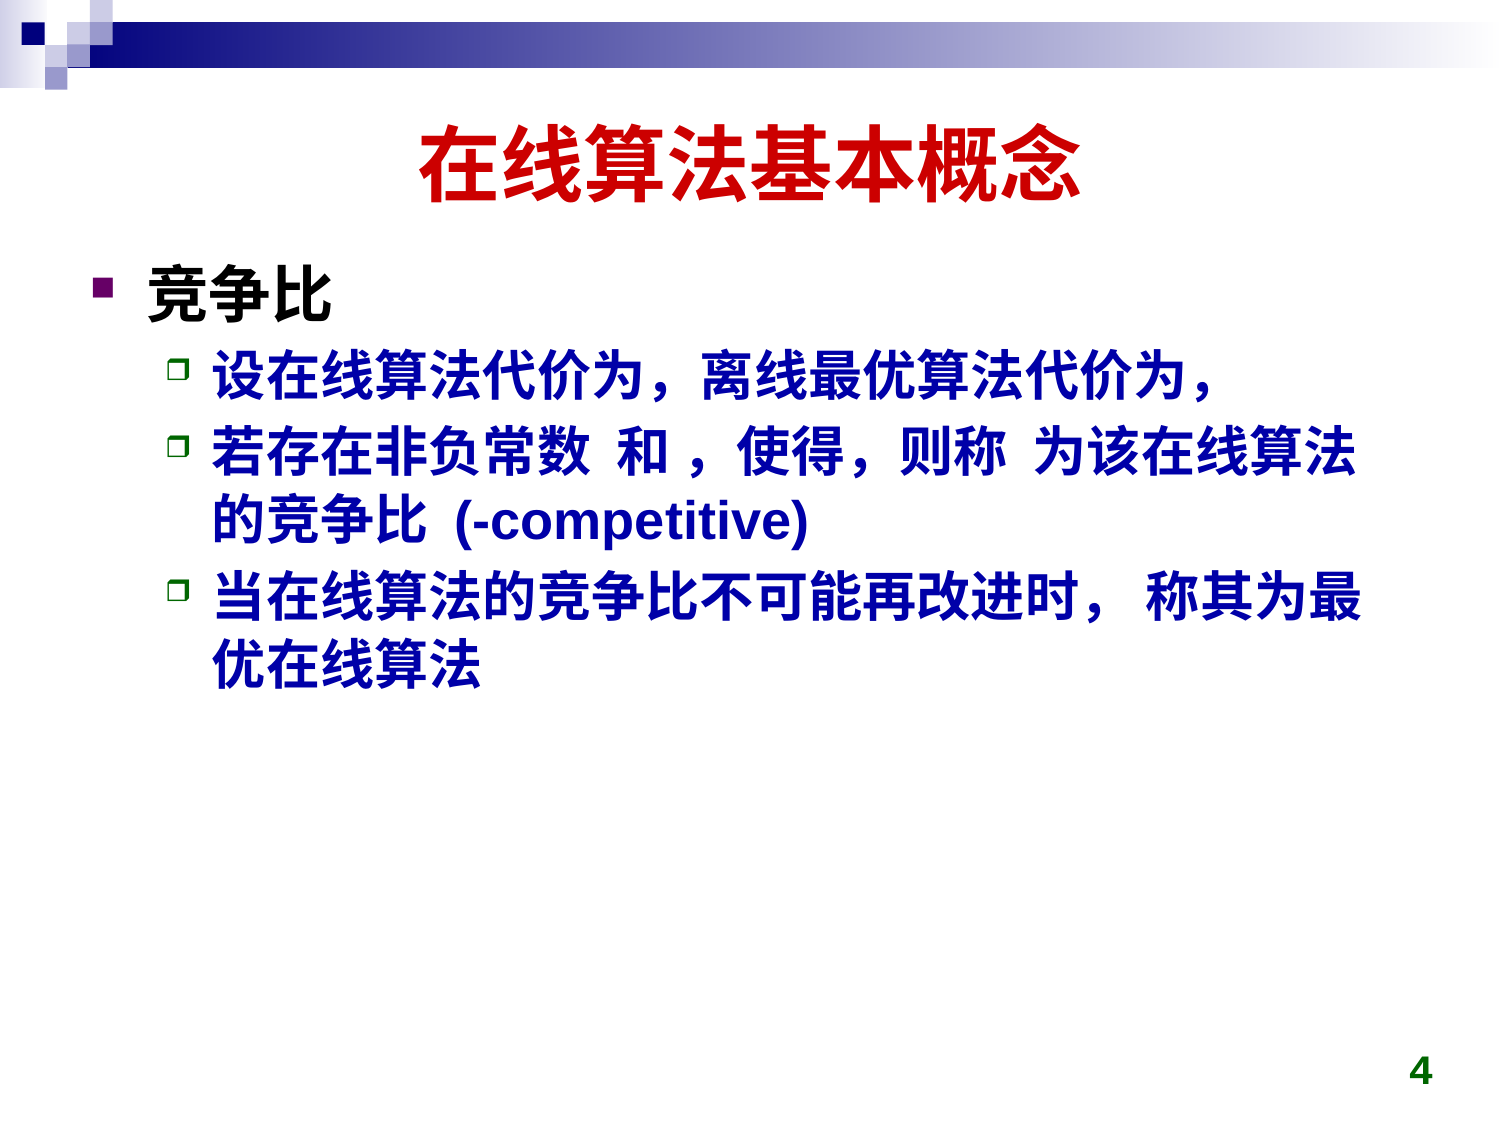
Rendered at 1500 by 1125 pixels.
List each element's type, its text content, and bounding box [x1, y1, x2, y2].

slide_number 4 [1098, 1025, 1449, 1100]
title 在线算法基本概念 [75, 75, 1425, 250]
